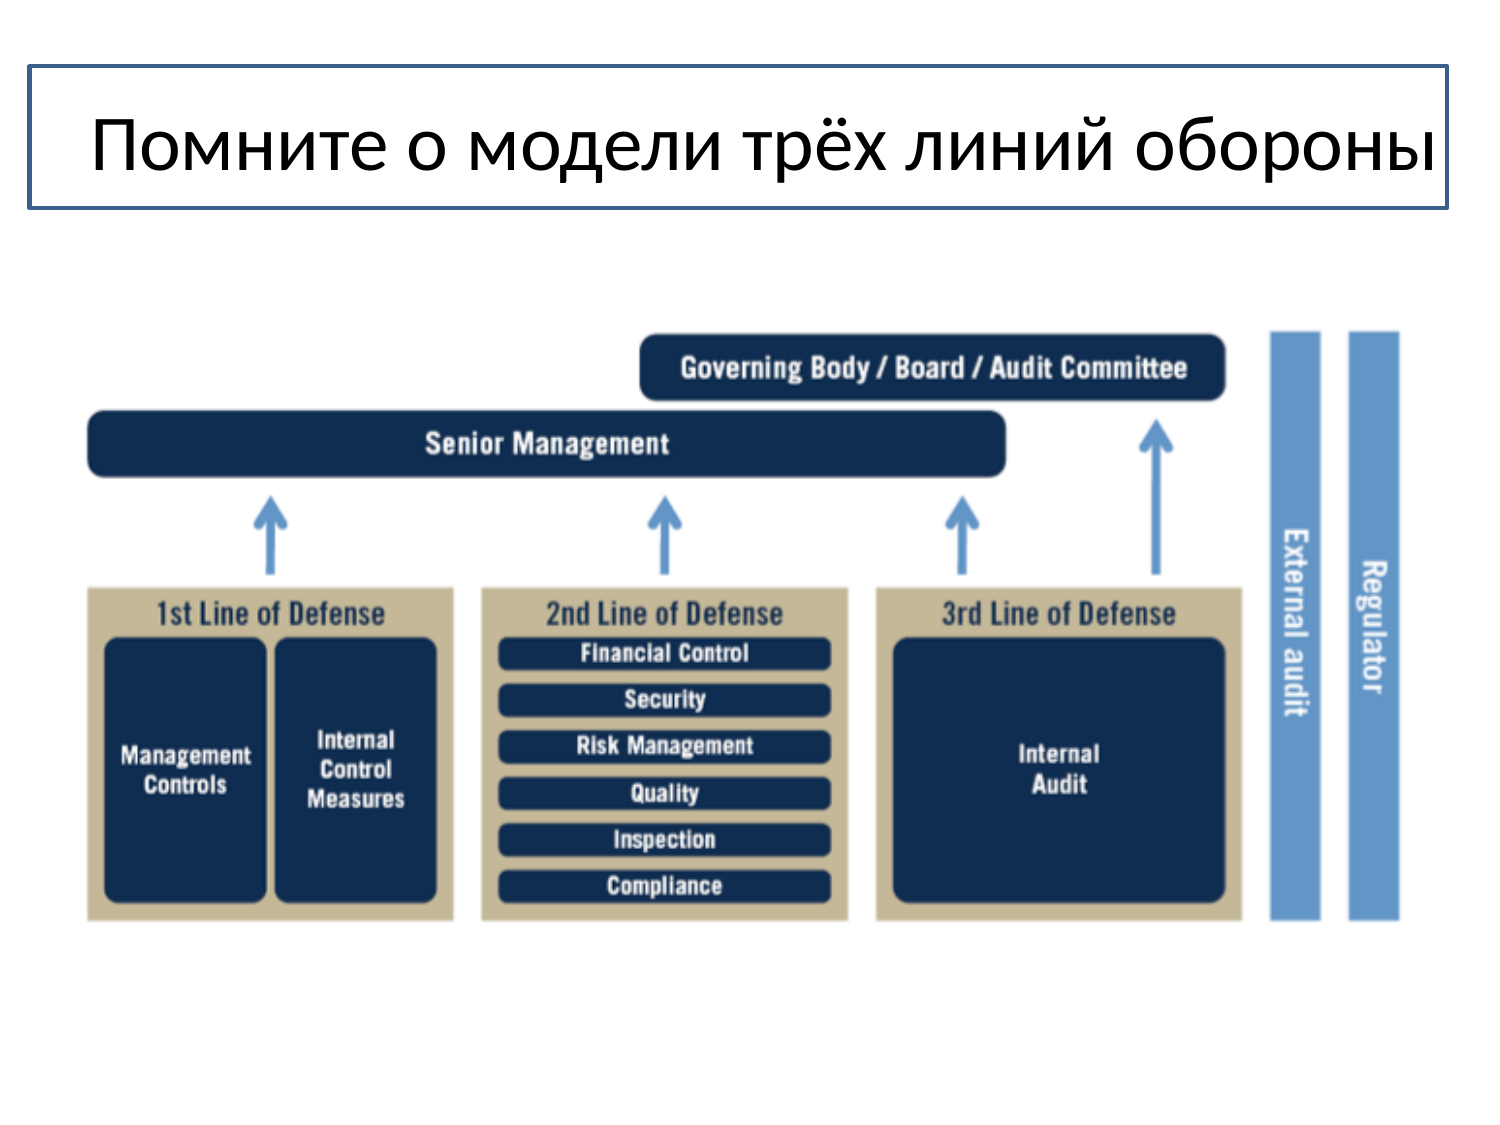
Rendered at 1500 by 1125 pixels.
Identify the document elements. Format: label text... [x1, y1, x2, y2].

title Помните о модели трёх линий обороны [29, 45, 1500, 233]
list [76, 314, 1427, 943]
text_box [27, 64, 1449, 210]
